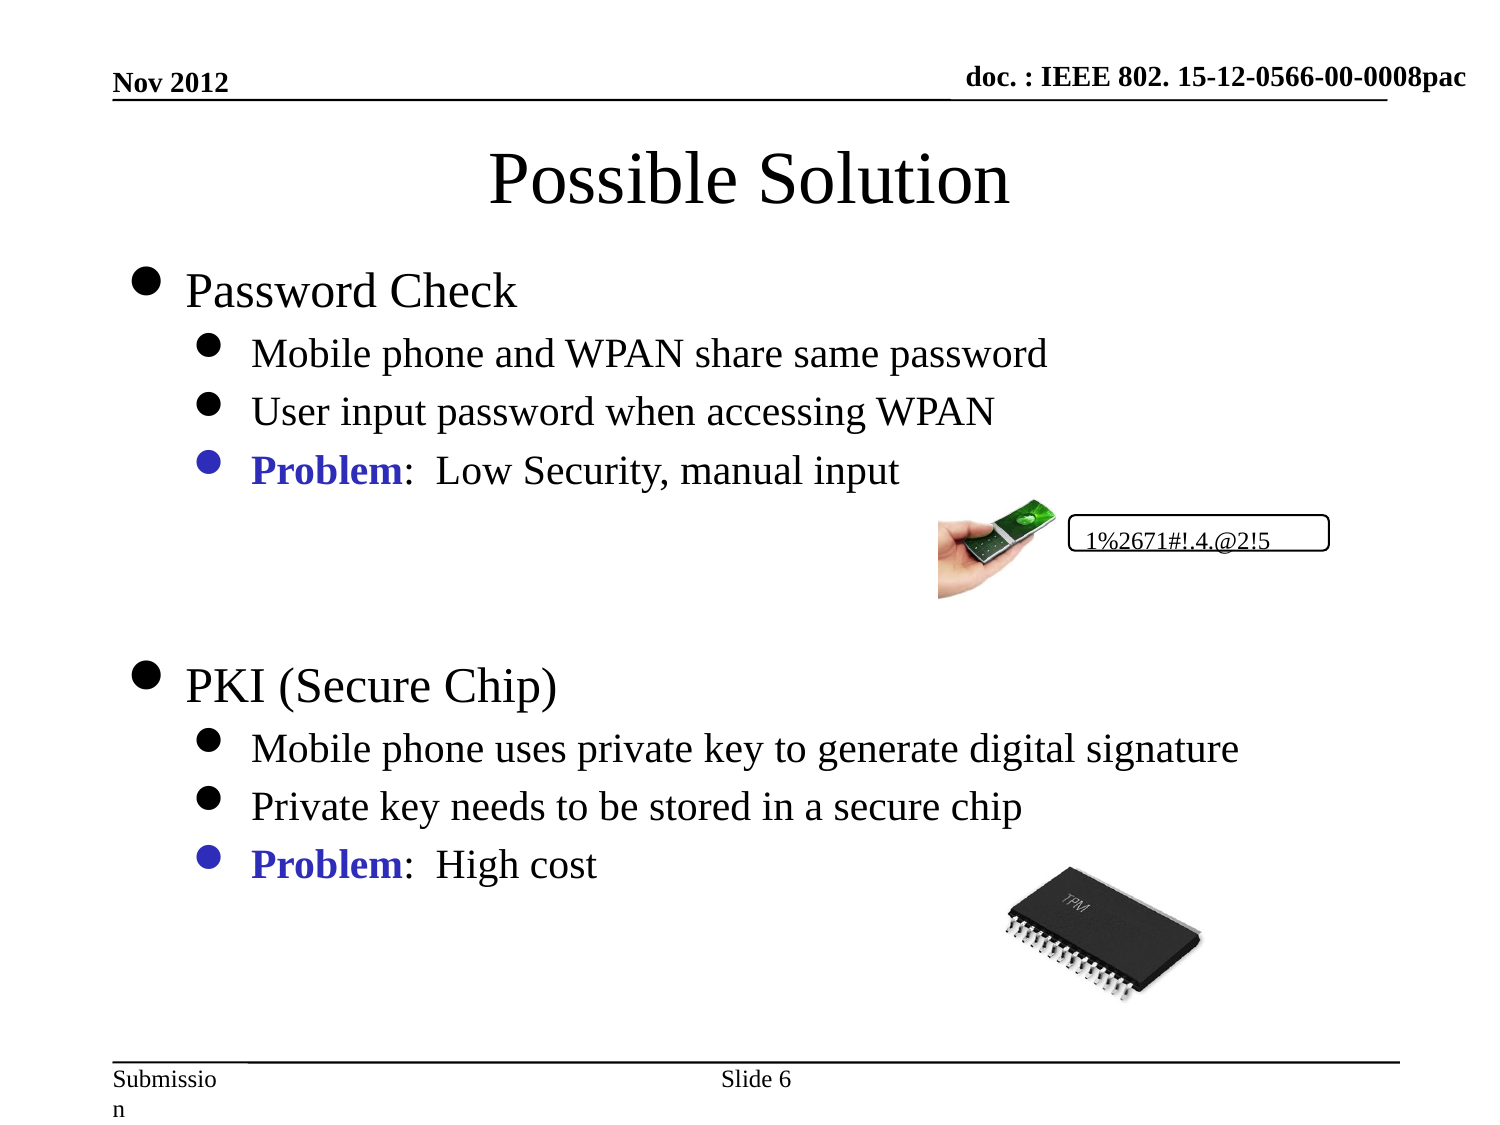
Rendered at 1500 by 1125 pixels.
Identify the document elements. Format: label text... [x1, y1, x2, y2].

picture [950, 857, 1248, 1014]
list Password Check Mobile phone and WPAN share same password User input password when accessing WPAN Problem: Low Security, manual input PKI (Secure Chip) Mobile phone uses private key to generate digital signature Private key needs to be stored in a secure chip Problem: High cost [112, 249, 1388, 965]
slide_number Slide 6 [720, 1061, 792, 1093]
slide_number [112, 62, 376, 99]
text_box 1%2671#!.4.@2!5 [1068, 515, 1329, 551]
title Possible Solution [112, 113, 1388, 233]
picture [938, 491, 1062, 604]
